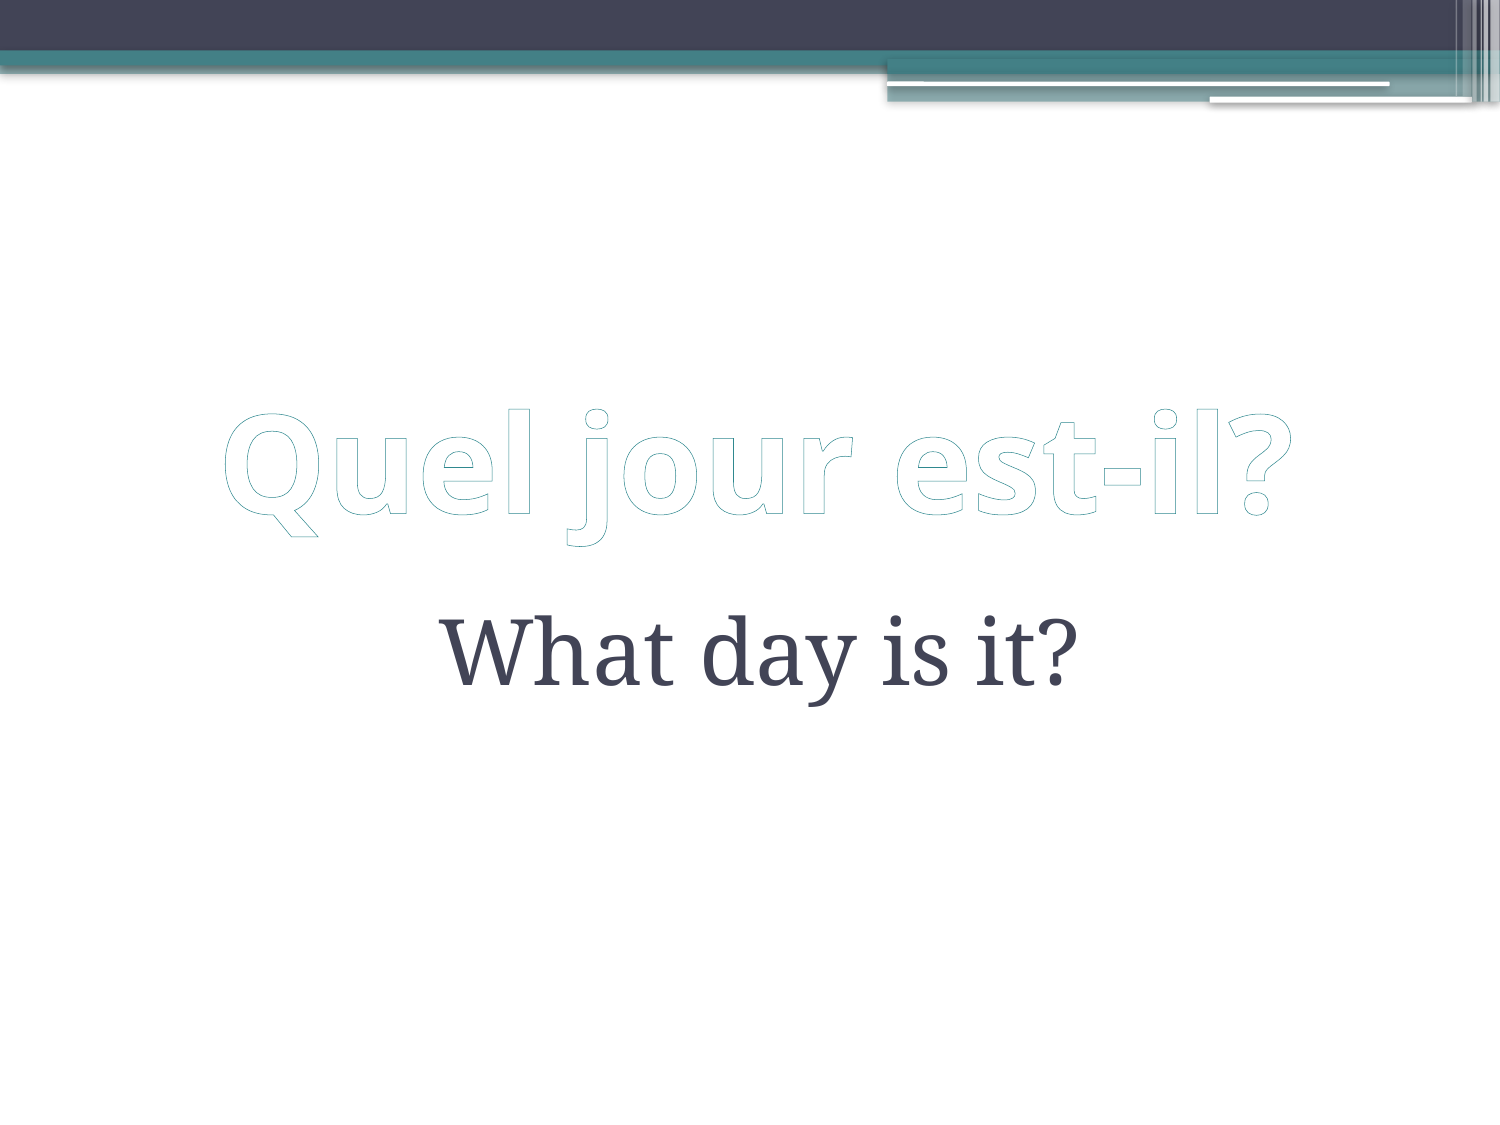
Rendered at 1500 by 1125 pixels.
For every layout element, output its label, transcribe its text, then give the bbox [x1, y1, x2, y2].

title Quel jour est-il? [118, 324, 1394, 549]
list What day is it? [118, 586, 1394, 835]
